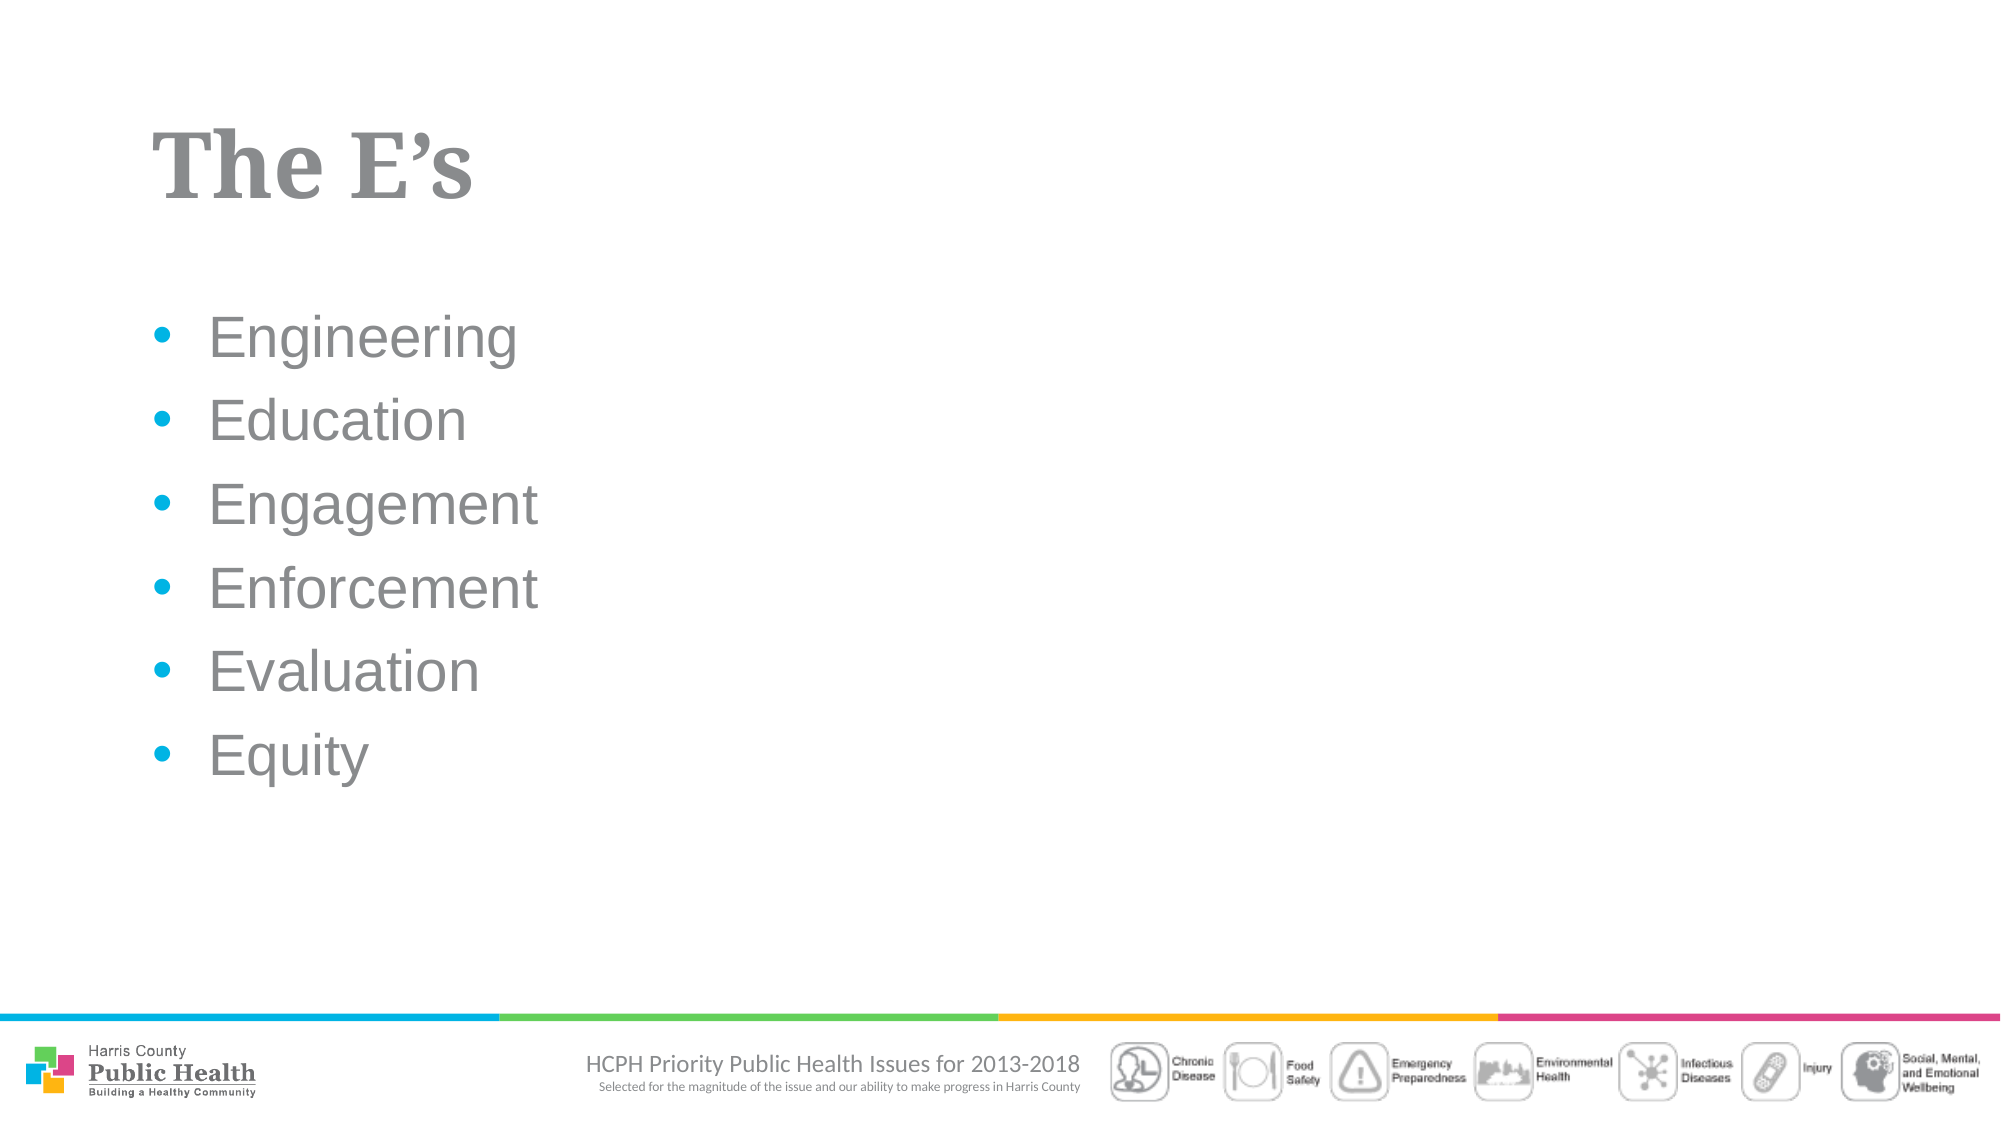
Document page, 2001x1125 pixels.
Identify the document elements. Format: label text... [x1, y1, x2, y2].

picture [4, 1034, 271, 1105]
picture [1104, 1038, 1987, 1117]
list Engineering Education Engagement Enforcement Evaluation Equity [137, 299, 1863, 1014]
title The E’s [137, 59, 1863, 278]
